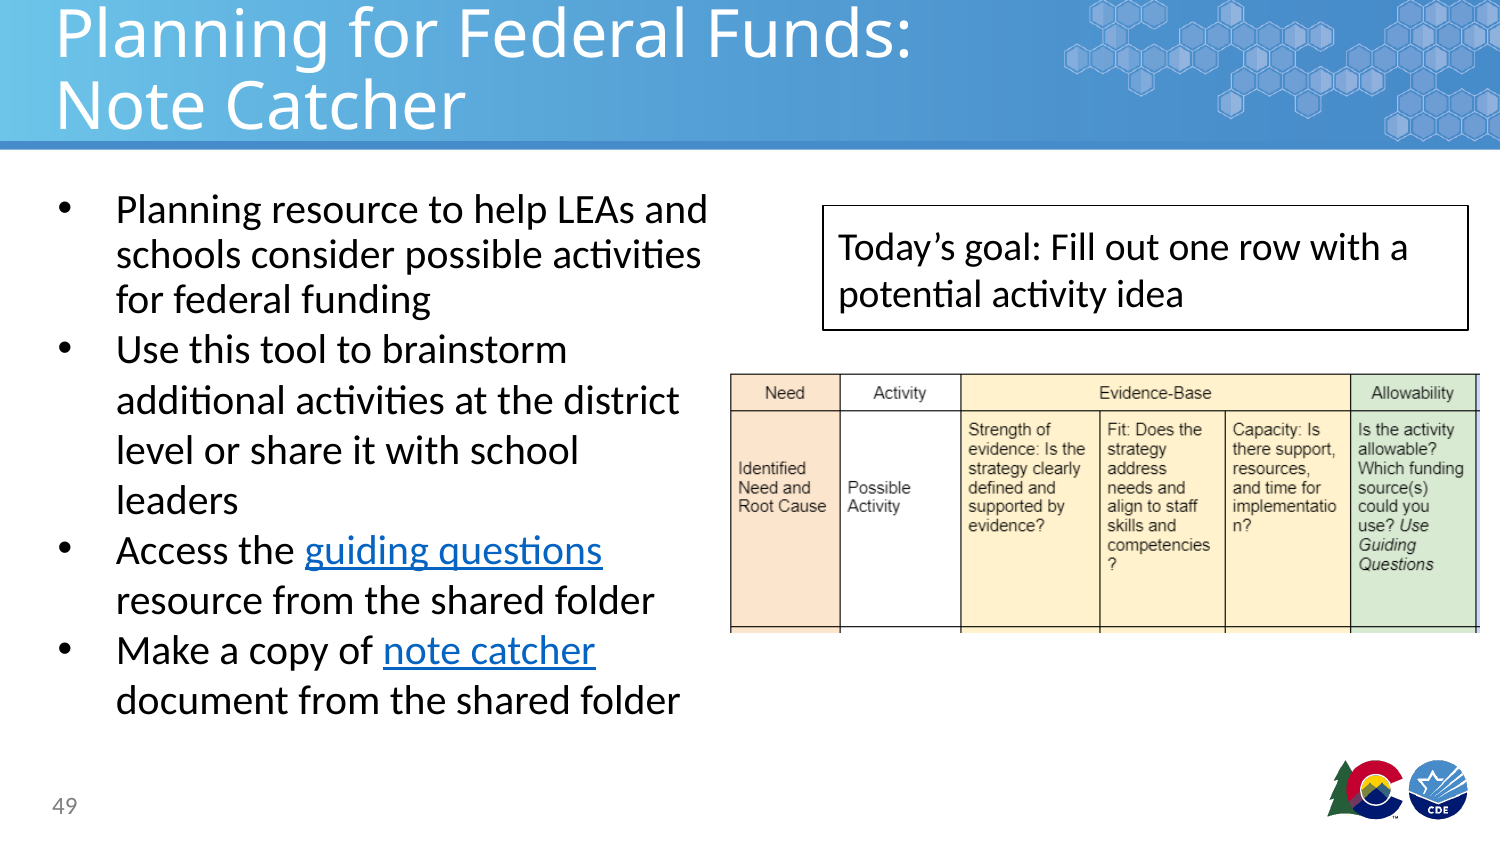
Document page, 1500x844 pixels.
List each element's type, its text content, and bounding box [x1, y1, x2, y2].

title Planning for Federal Funds: Note Catcher [54, 0, 1047, 111]
picture [0, 0, 1500, 150]
picture [1326, 759, 1468, 820]
text_box Today’s goal: Fill out one row with a potential activity idea [823, 205, 1468, 331]
picture [728, 368, 1481, 633]
slide_number 49 [40, 782, 379, 827]
list Planning resource to help LEAs and schools consider possible activities for federal funding Use this tool to brainstorm additional activities at the district level or share it with school leaders Access the guiding questions resource from the shared folder Make a copy of note catcher document from the shared folder [40, 187, 711, 749]
